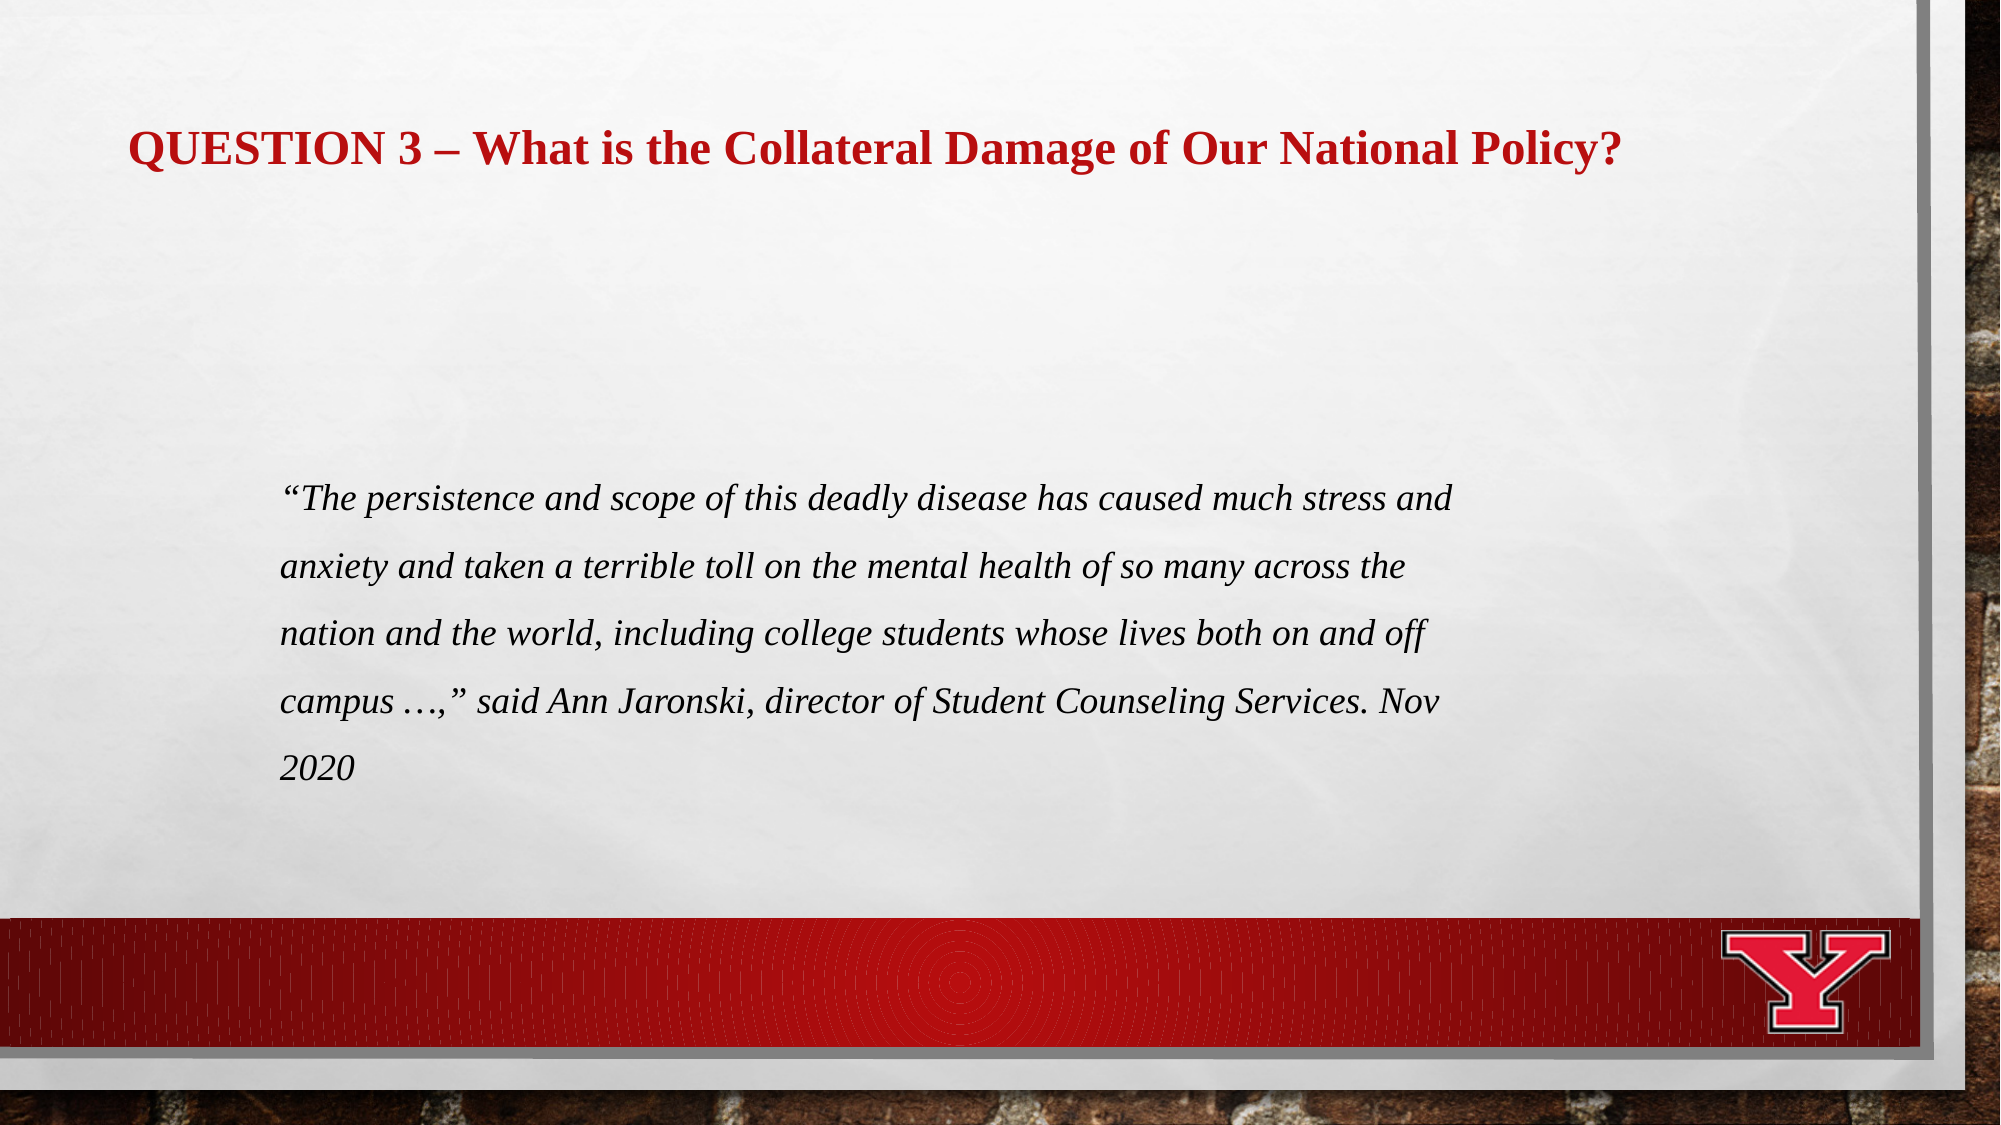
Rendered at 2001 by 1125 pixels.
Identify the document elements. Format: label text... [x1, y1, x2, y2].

picture [1721, 929, 1891, 1034]
picture [0, 0, 2000, 1125]
text_box “The persistence and scope of this deadly disease has caused much stress and anxiety and taken a terrible toll on the mental health of so many across the nation and the world, including college students whose lives both on and off campus …,” said Ann Jaronski, director of Student Counseling Services. Nov 2020 [190, 443, 1499, 796]
title Question 3 – What is the Collateral Damage of Our National Policy? [112, 112, 1818, 302]
